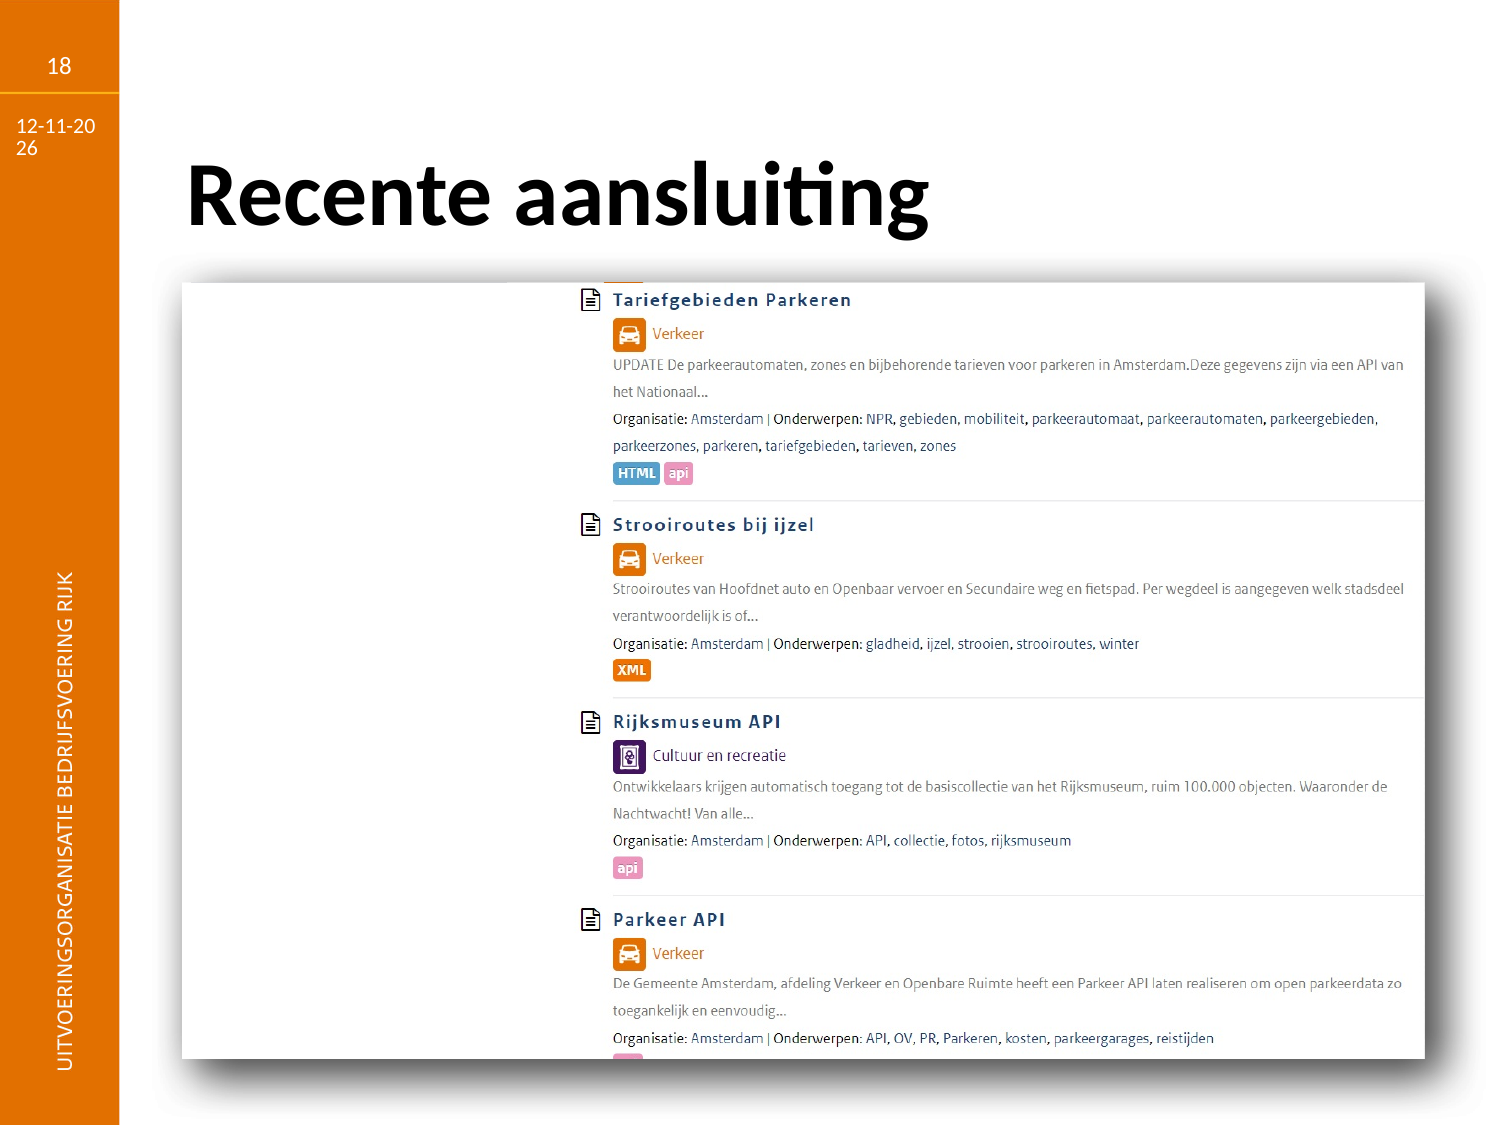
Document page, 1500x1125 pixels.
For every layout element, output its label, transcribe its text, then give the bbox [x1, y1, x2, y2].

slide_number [0, 95, 119, 155]
title Recente aansluiting [171, 94, 1425, 280]
slide_number 18 [0, 34, 119, 95]
picture [0, 0, 1500, 1125]
